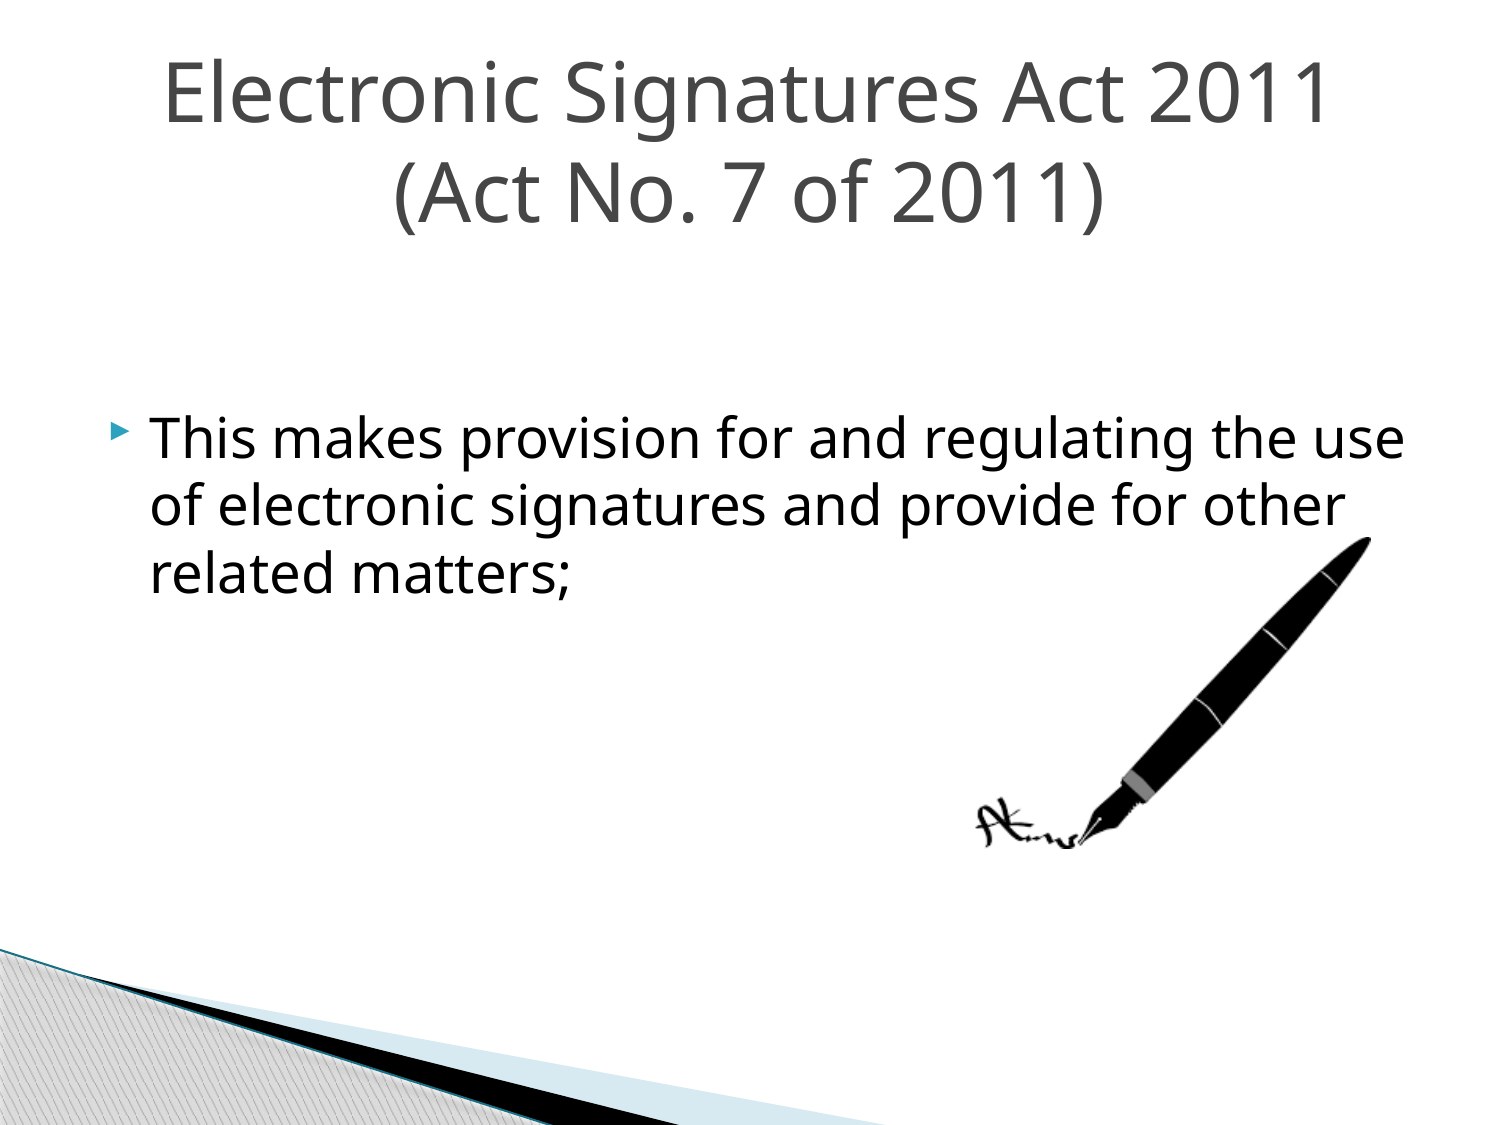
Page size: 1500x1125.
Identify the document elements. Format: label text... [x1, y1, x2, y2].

picture [974, 537, 1371, 849]
list This makes provision for and regulating the use of electronic signatures and provide for other related matters; [74, 242, 1426, 986]
title Electronic Signatures Act 2011 (Act No. 7 of 2011) [75, 45, 1425, 233]
